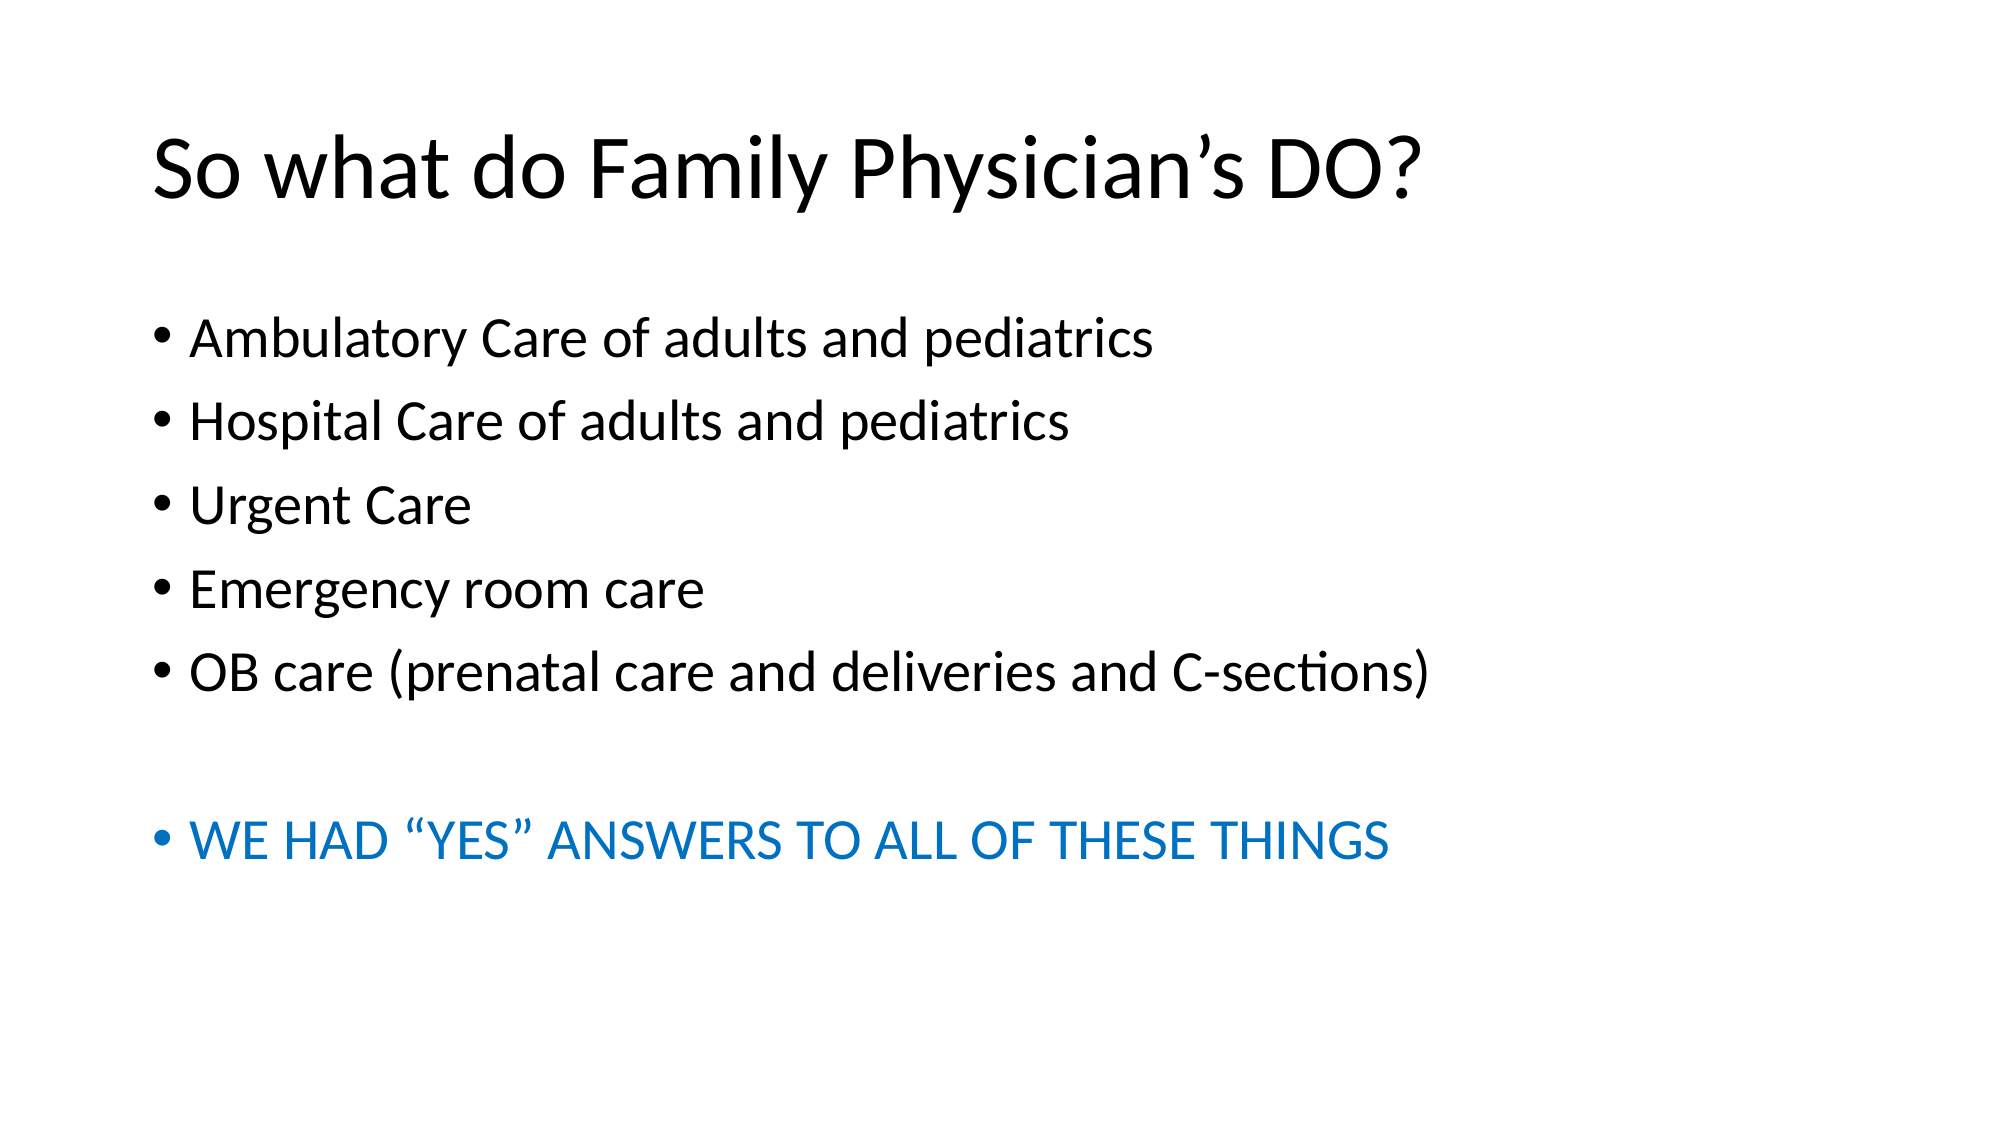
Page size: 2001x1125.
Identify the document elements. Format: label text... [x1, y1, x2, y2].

list Ambulatory Care of adults and pediatrics Hospital Care of adults and pediatrics Urgent Care Emergency room care OB care (prenatal care and deliveries and C-sections) WE HAD “YES” ANSWERS TO ALL OF THESE THINGS [137, 299, 1863, 1014]
title So what do Family Physician’s DO? [137, 59, 1863, 278]
